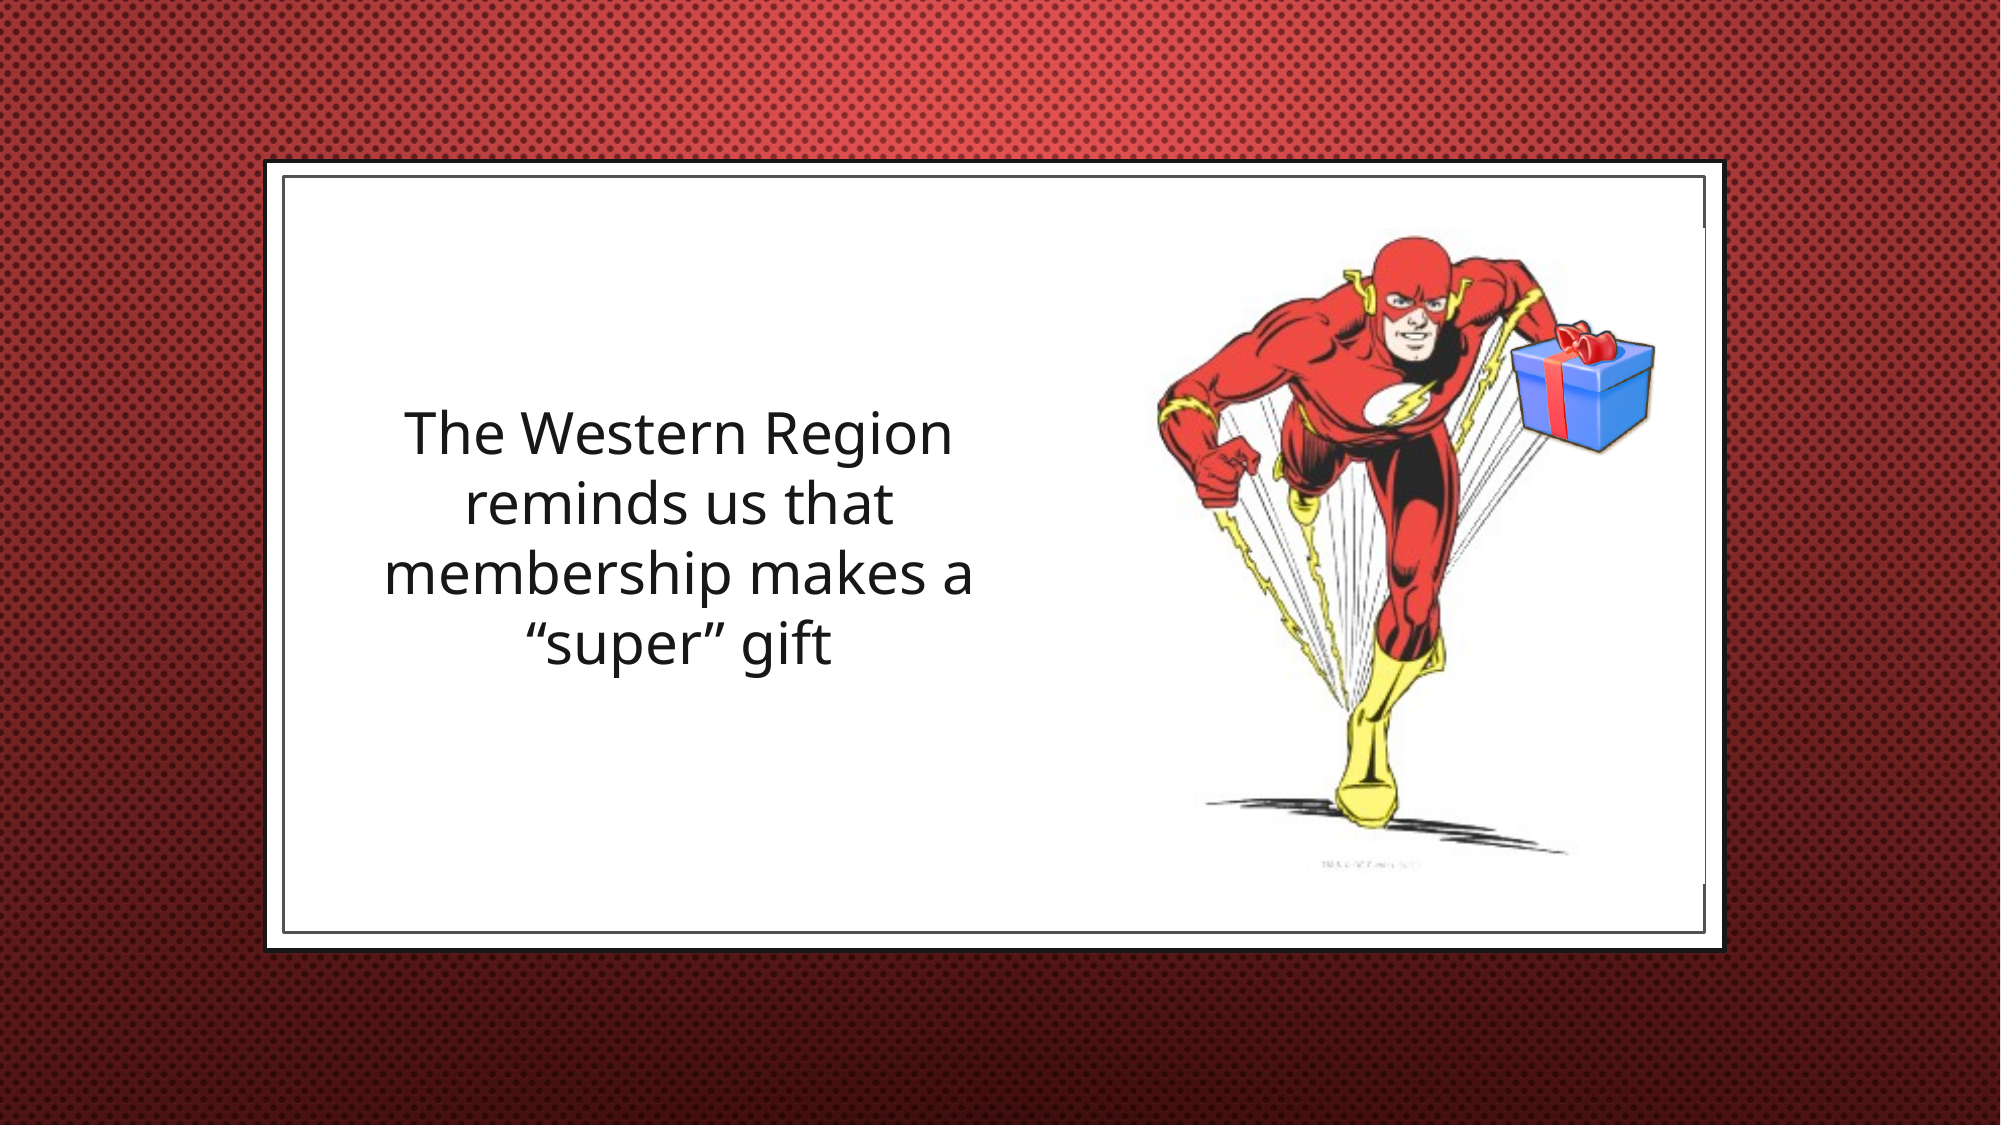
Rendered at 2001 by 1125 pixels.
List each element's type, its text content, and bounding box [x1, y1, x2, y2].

text_box [282, 175, 1706, 934]
picture [1049, 227, 1706, 884]
text_box The Western Region reminds us that membership makes a “super” gift [364, 388, 995, 684]
text_box [264, 159, 1726, 952]
